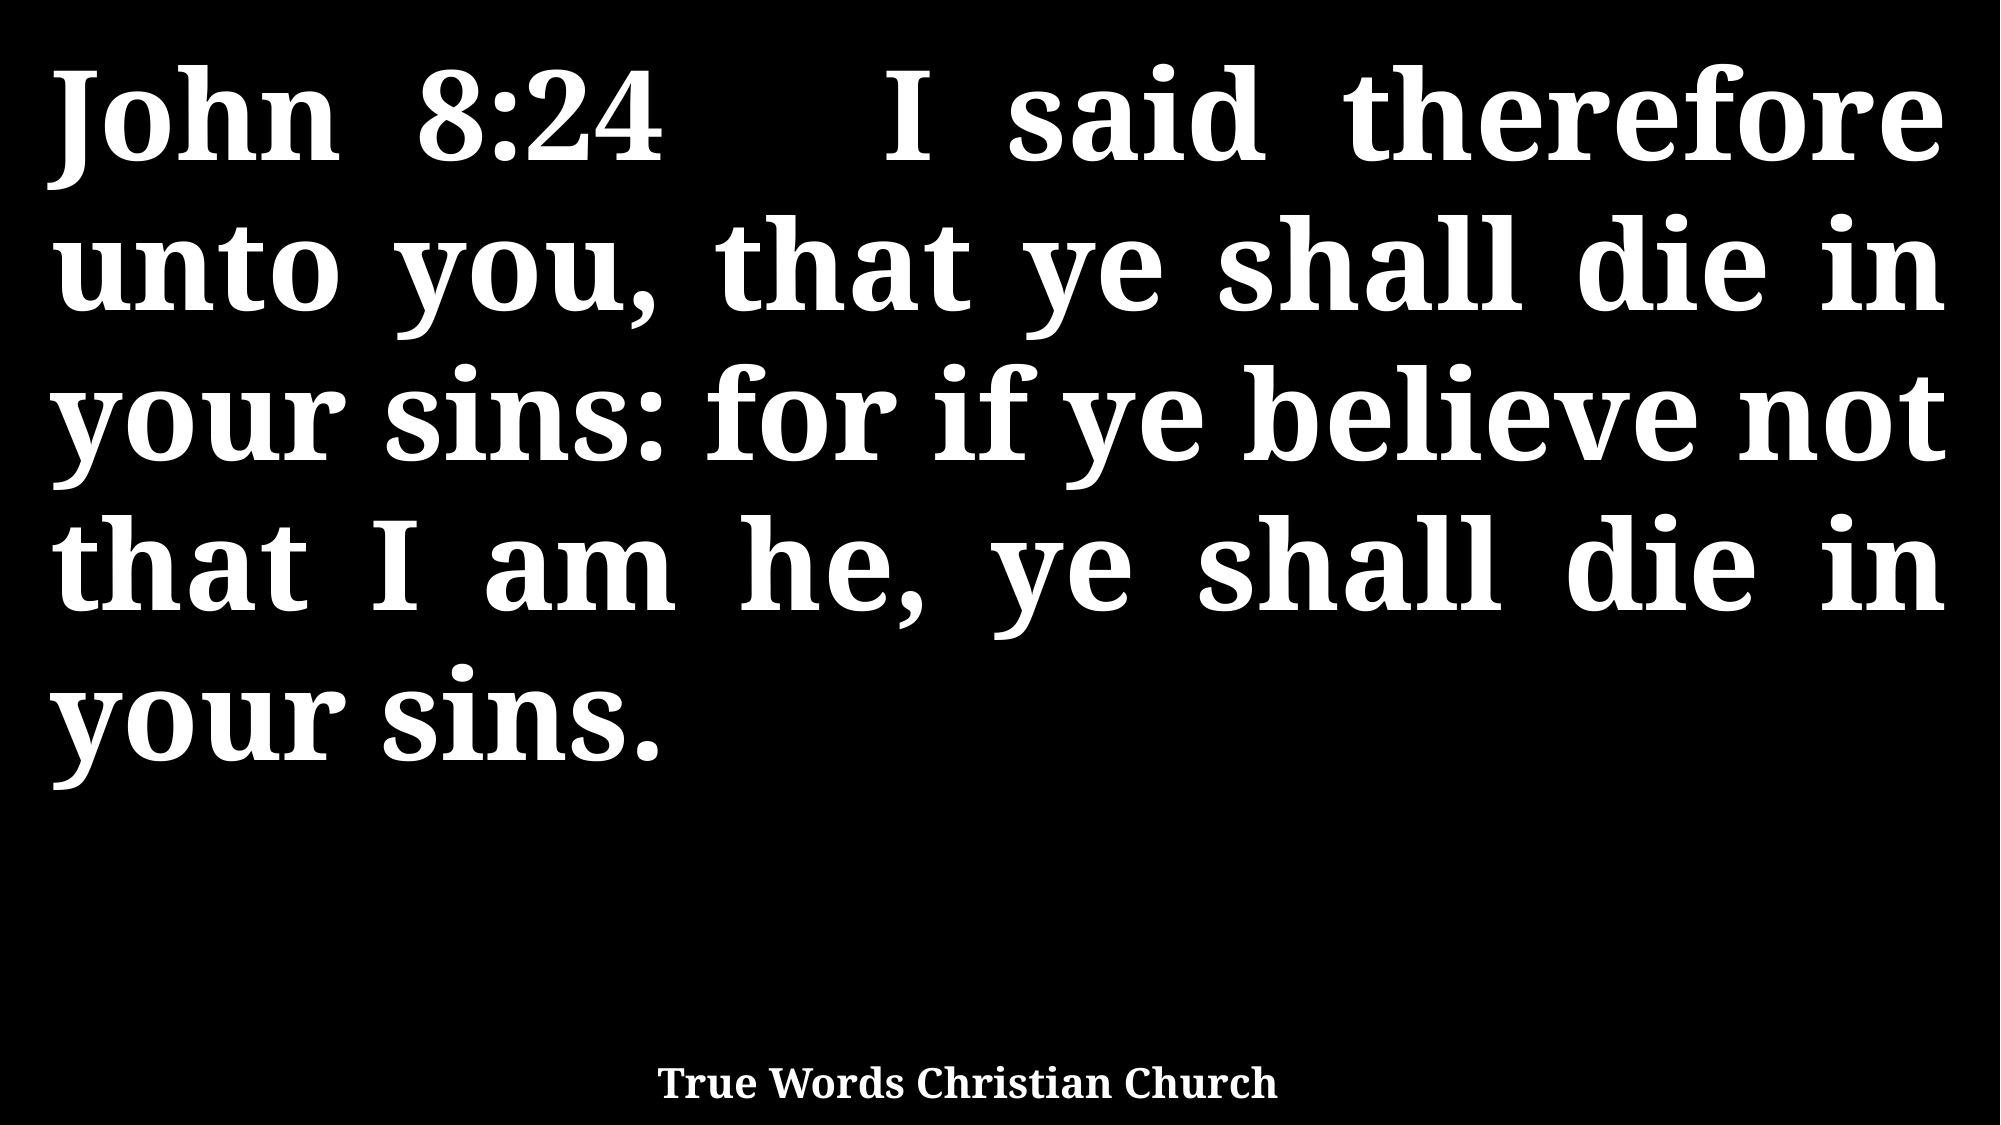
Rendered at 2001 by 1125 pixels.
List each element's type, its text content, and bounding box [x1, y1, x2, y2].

text_box True Words Christian Church [642, 1049, 1294, 1114]
text_box John 8:24 I said therefore unto you, that ye shall die in your sins: for if ye believe not that I am he, ye shall die in your sins. [35, 28, 1965, 793]
